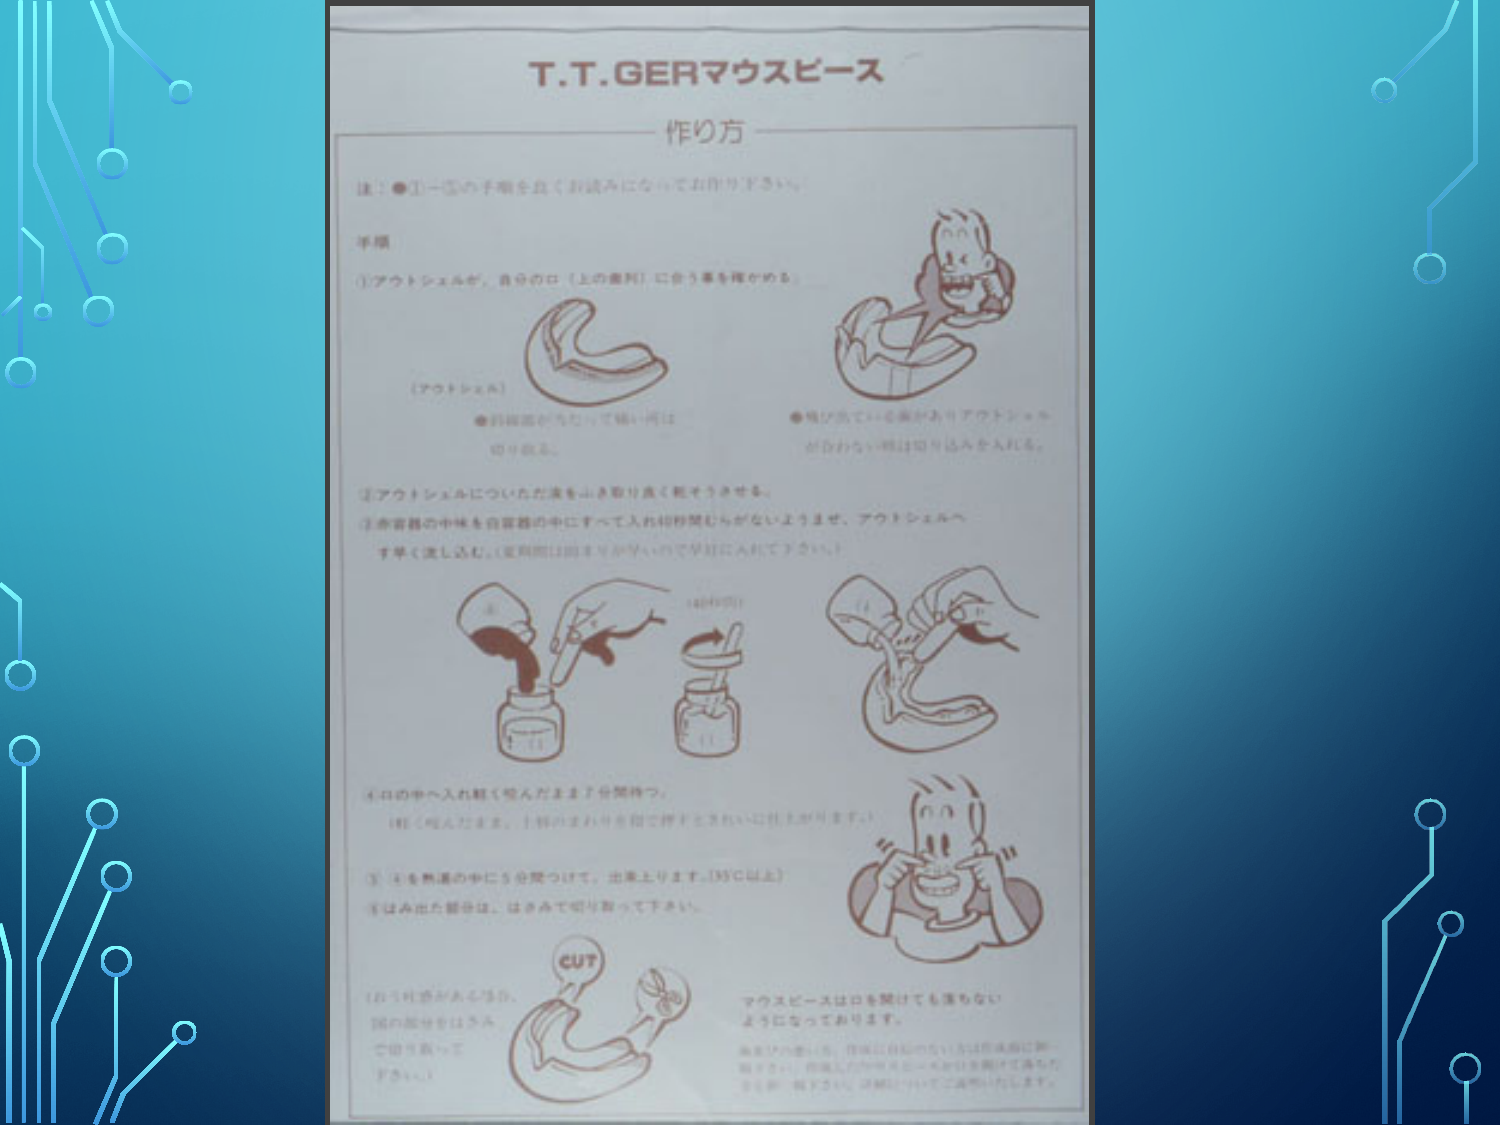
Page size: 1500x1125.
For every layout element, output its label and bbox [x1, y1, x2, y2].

picture [329, 5, 1090, 1125]
